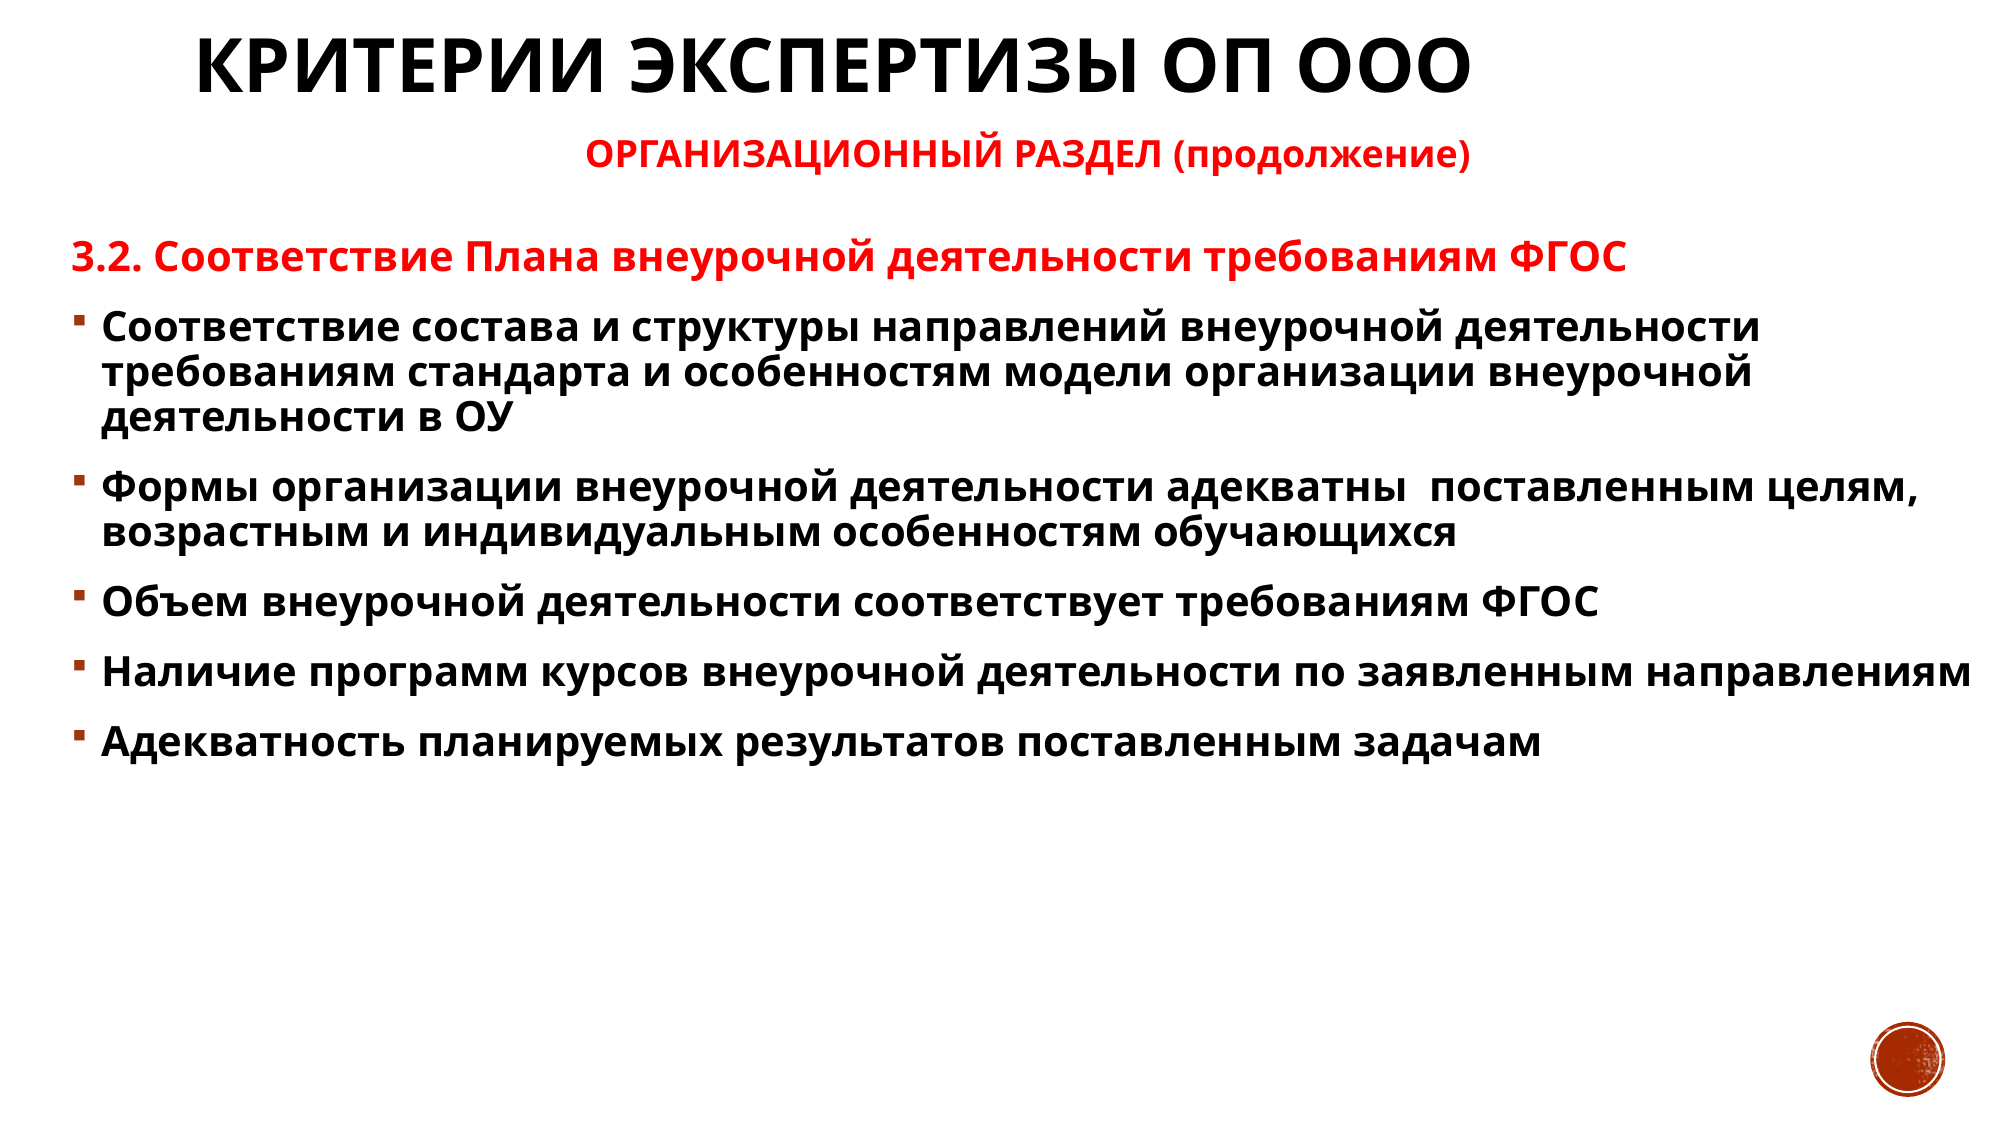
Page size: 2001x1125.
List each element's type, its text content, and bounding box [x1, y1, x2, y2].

list ОРГАНИЗАЦИОННЫЙ РАЗДЕЛ (продолжение) 3.2. Соответствие Плана внеурочной деятельности требованиям ФГОС Соответствие состава и структуры направлений внеурочной деятельности требованиям стандарта и особенностям модели организации внеурочной деятельности в ОУ Формы организации внеурочной деятельности адекватны поставленным целям, возрастным и индивидуальным особенностям обучающихся Объем внеурочной деятельности соответствует требованиям ФГОС Наличие программ курсов внеурочной деятельности по заявленным направлениям Адекватность планируемых результатов поставленным задачам [56, 123, 2000, 1050]
title Критерии экспертизы оп ооо [178, 0, 1829, 123]
